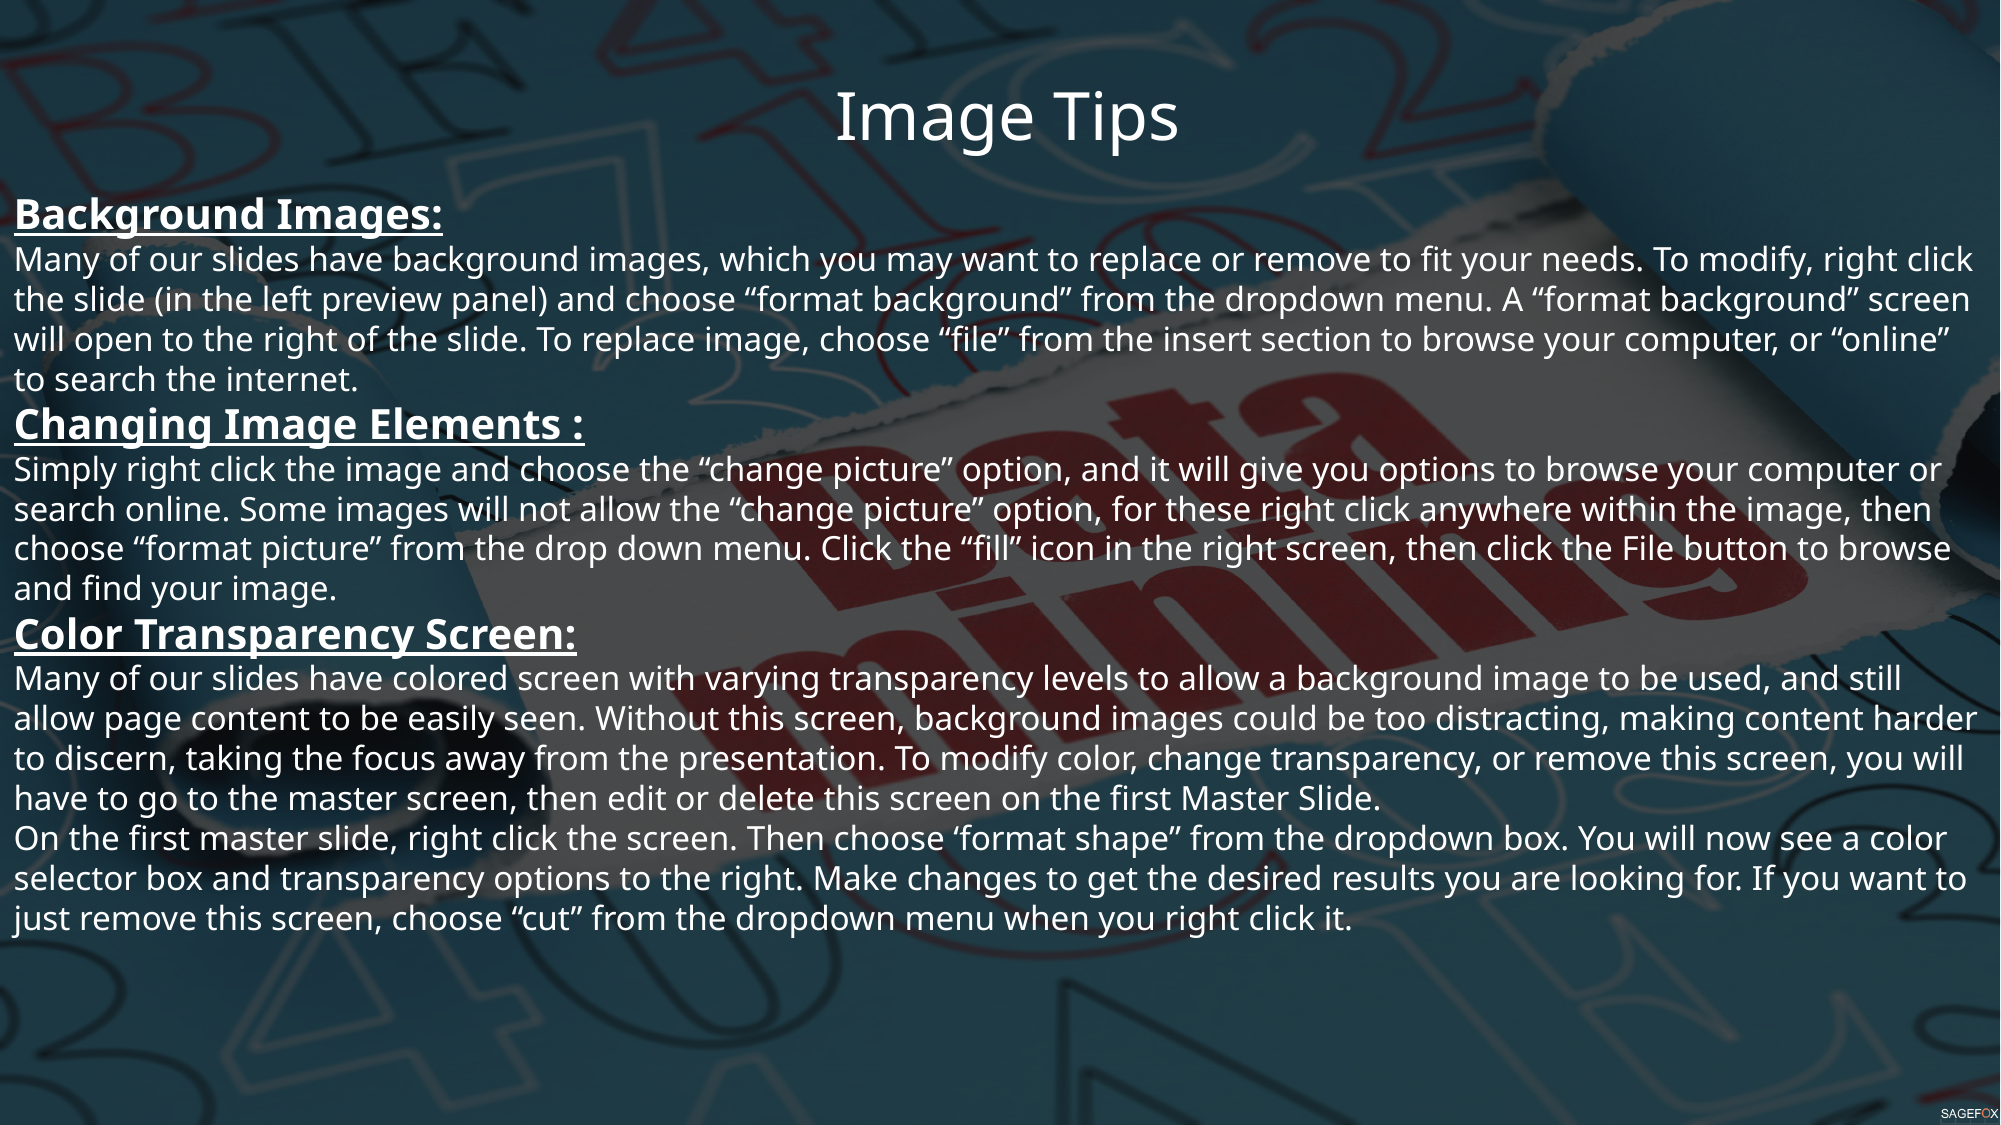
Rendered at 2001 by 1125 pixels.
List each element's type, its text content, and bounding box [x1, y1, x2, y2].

text_box Background Images: Many of our slides have background images, which you may want to replace or remove to fit your needs. To modify, right click the slide (in the left preview panel) and choose “format background” from the dropdown menu. A “format background” screen will open to the right of the slide. To replace image, choose “file” from the insert section to browse your computer, or “online” to search the internet. Changing Image Elements : Simply right click the image and choose the “change picture” option, and it will give you options to browse your computer or search online. Some images will not allow the “change picture” option, for these right click anywhere within the image, then choose “format picture” from the drop down menu. Click the “fill” icon in the right screen, then click the File button to browse and find your image. Color Transparency Screen: Many of our slides have colored screen with varying transparency levels to allow a background image to be used, and still allow page content to be easily seen. Without this screen, background images could be too distracting, making content harder to discern, taking the focus away from the presentation. To modify color, change transparency, or remove this screen, you will have to go to the master screen, then edit or delete this screen on the first Master Slide. On the first master slide, right click the screen. Then choose ‘format shape” from the dropdown box. You will now see a color selector box and transparency options to the right. Make changes to get the desired results you are looking for. If you want to just remove this screen, choose “cut” from the dropdown menu when you right click it. [0, 0, 2000, 1125]
title Image Tips [597, 59, 1420, 177]
